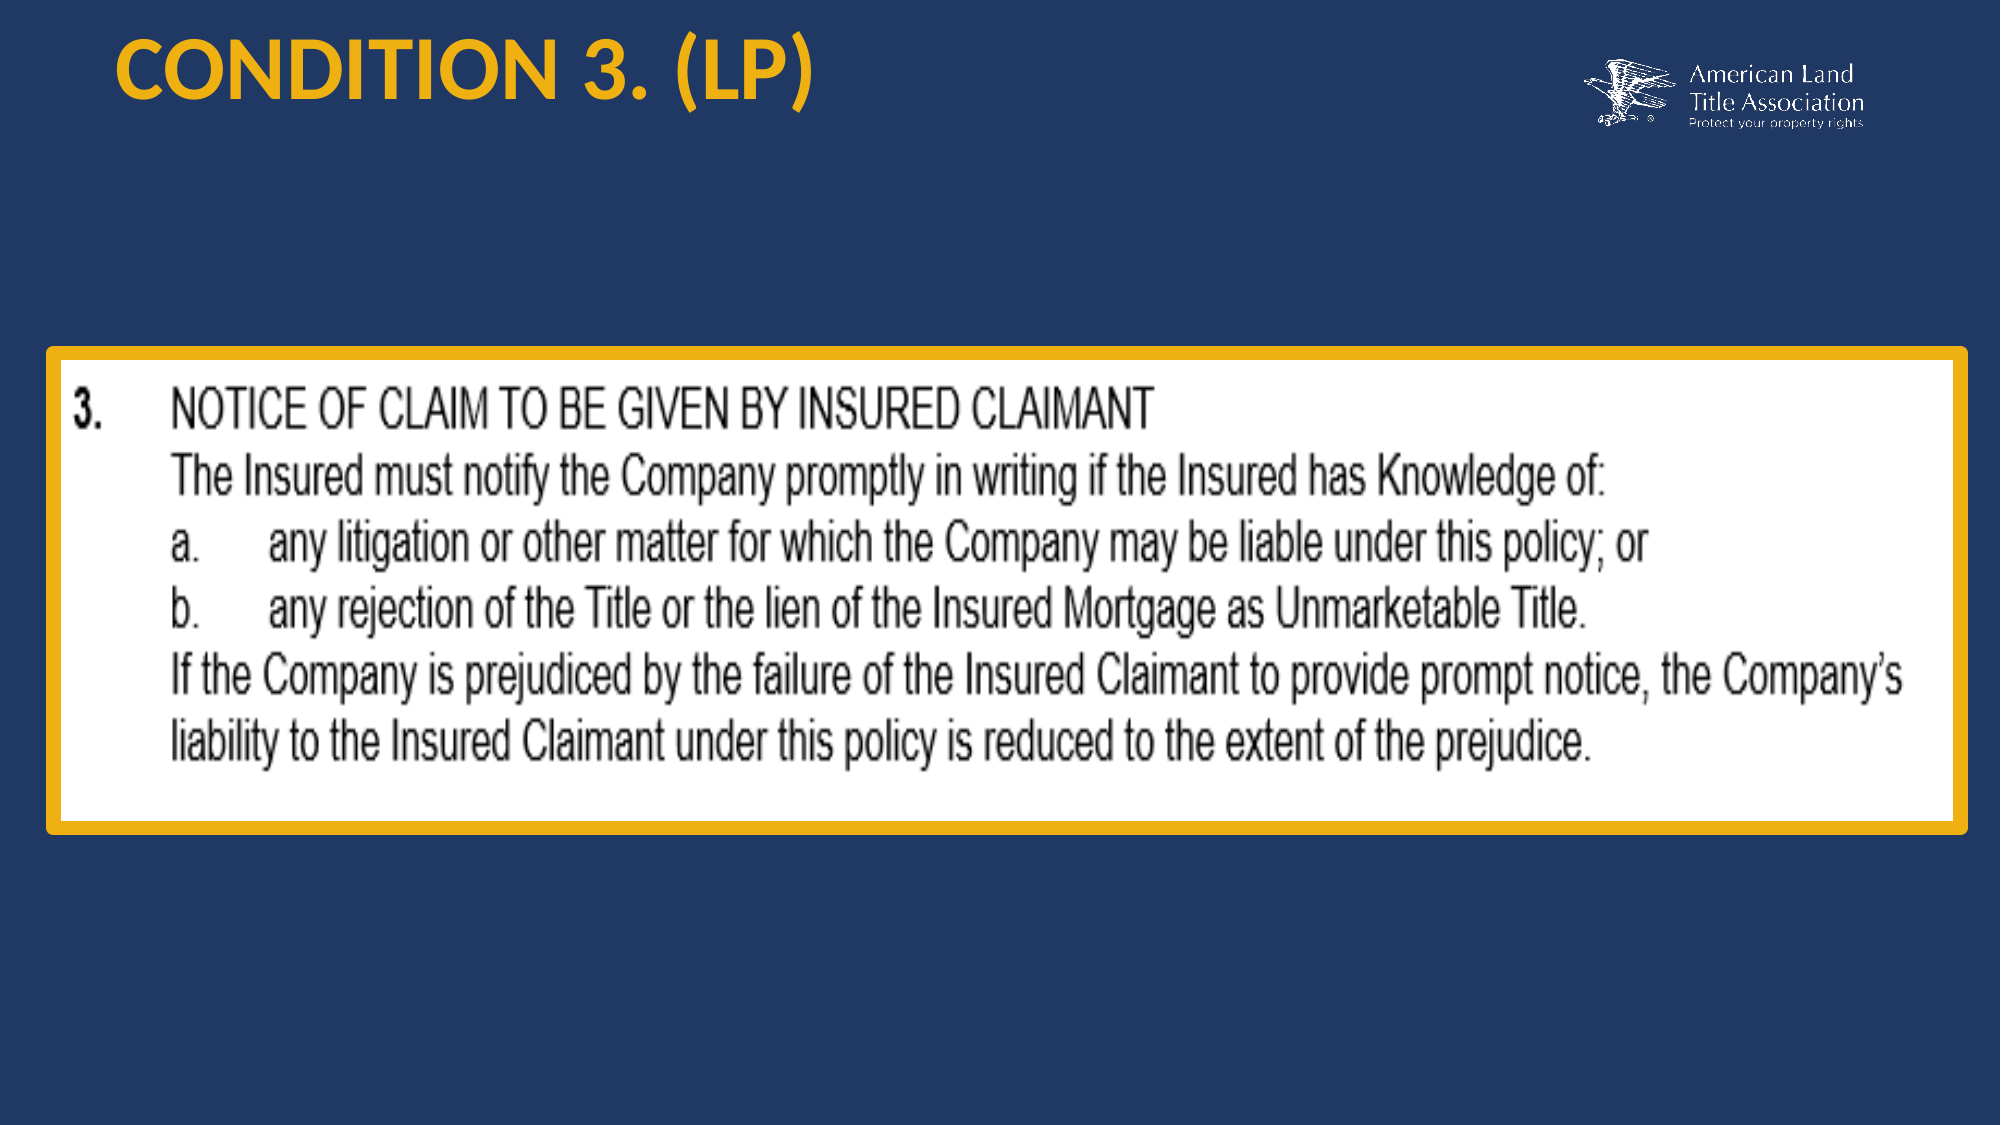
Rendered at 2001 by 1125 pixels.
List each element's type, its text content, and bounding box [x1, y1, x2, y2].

picture [60, 360, 1954, 821]
text_box CONDITION 3. (LP) [100, 0, 1932, 141]
